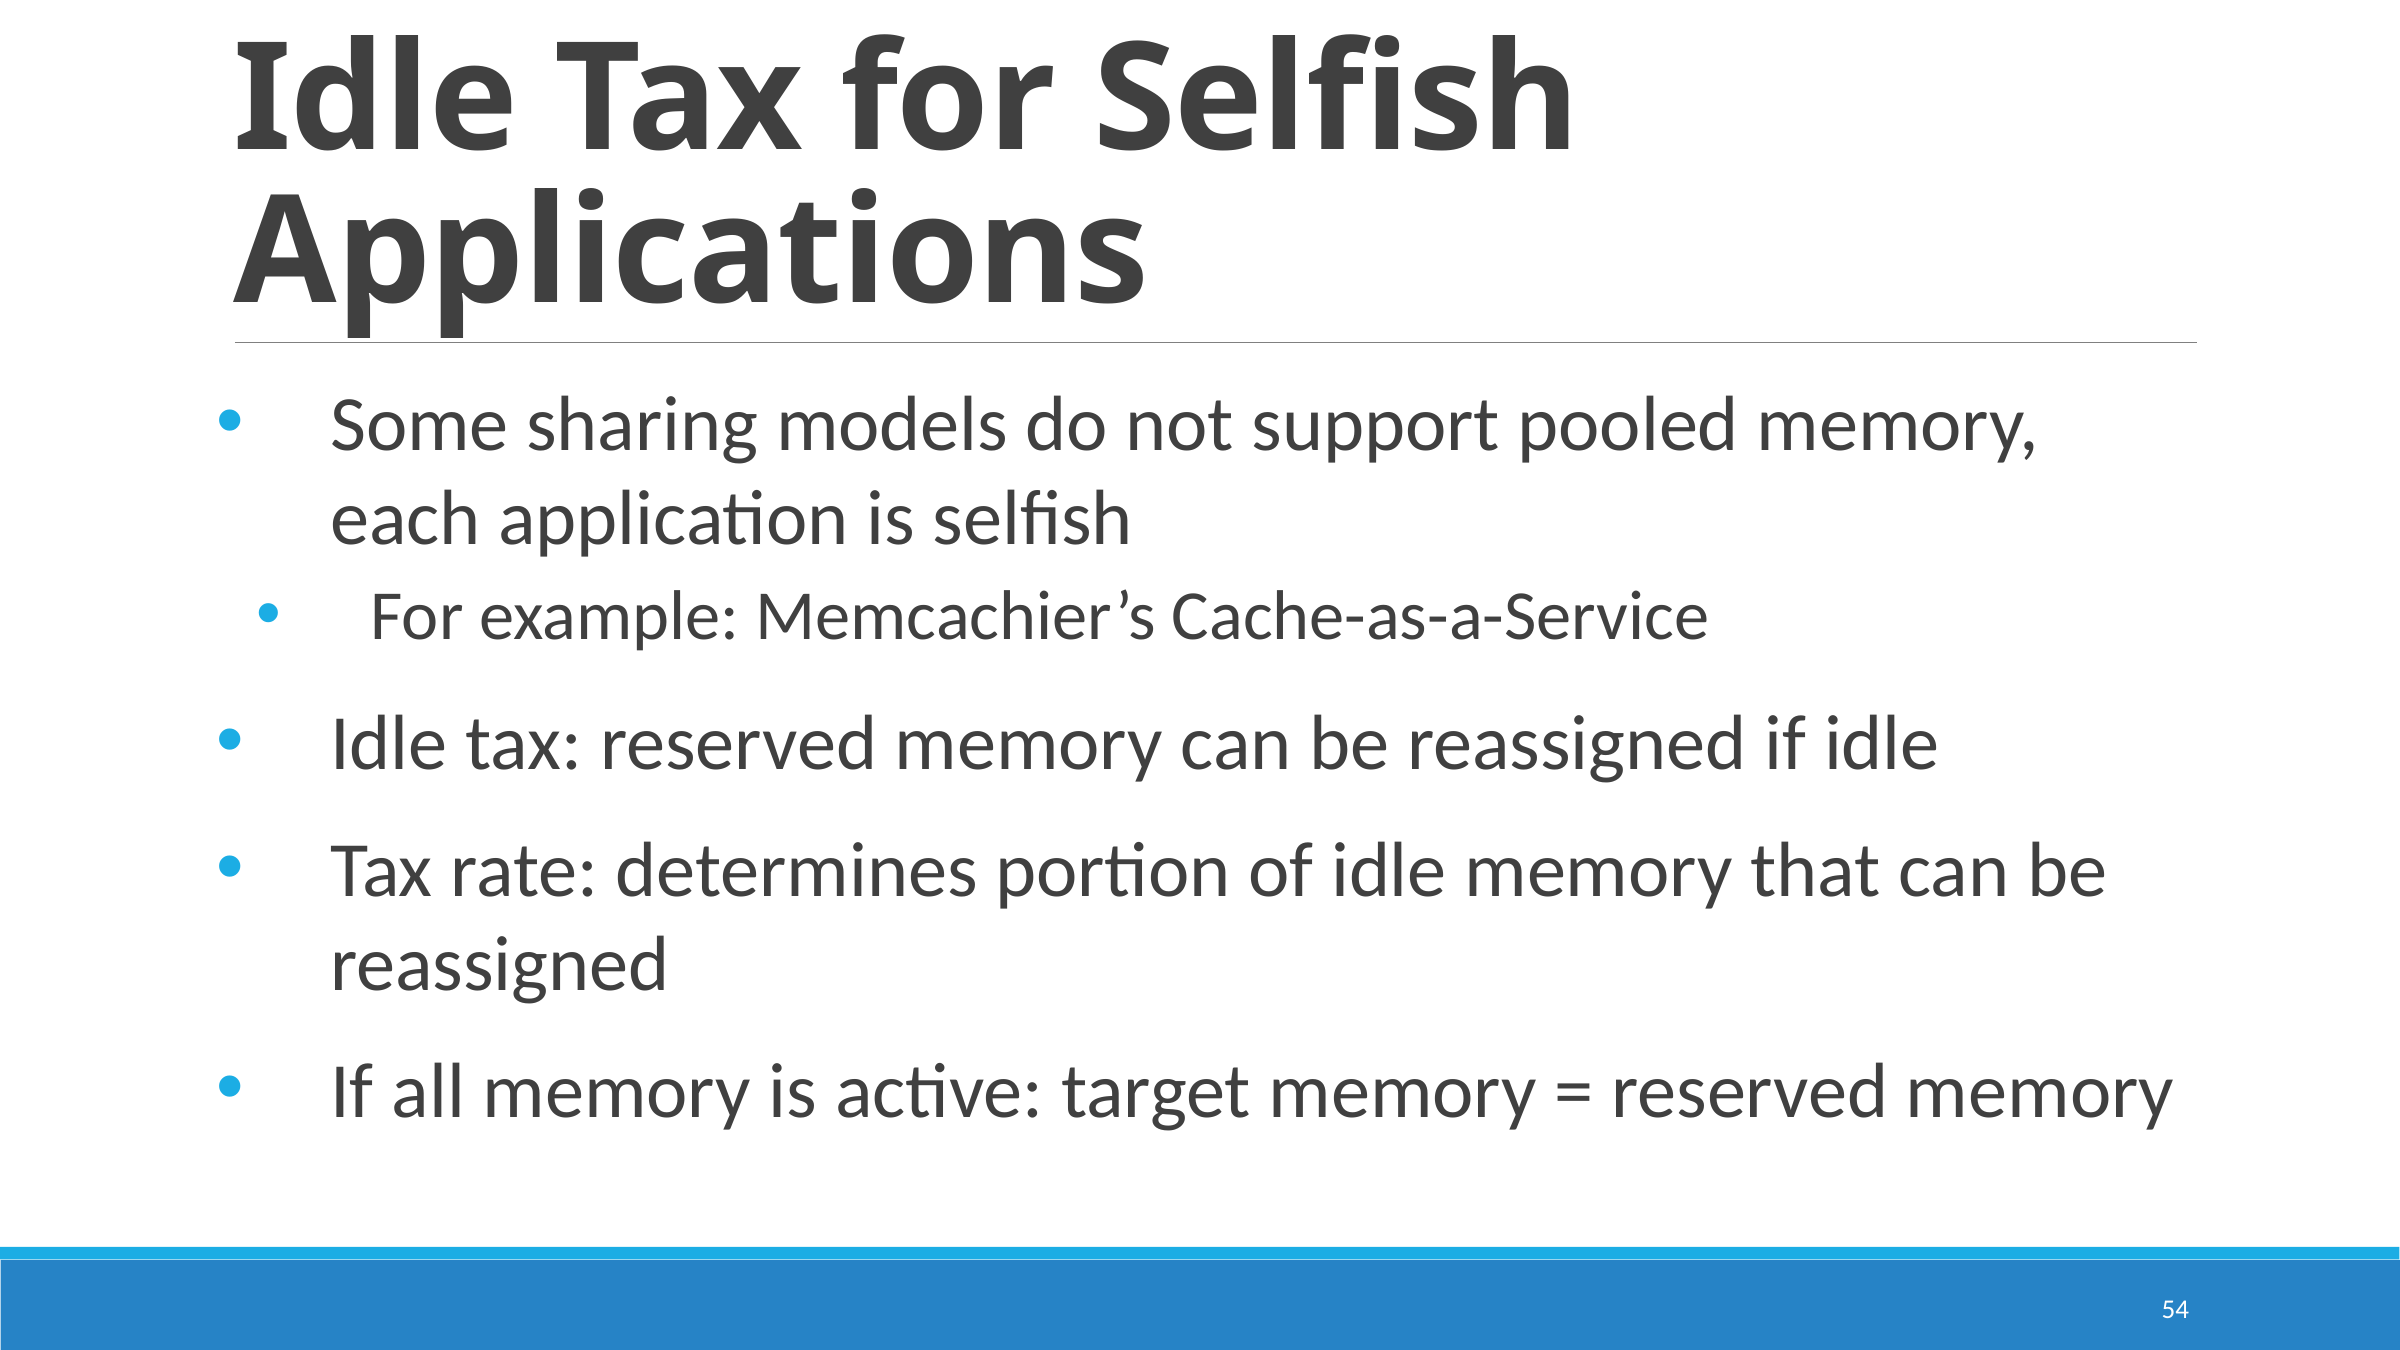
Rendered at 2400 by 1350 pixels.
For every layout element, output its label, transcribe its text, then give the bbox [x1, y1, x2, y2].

list Some sharing models do not support pooled memory, each application is selfish For example: Memcachier’s Cache-as-a-Service Idle tax: reserved memory can be reassigned if idle Tax rate: determines portion of idle memory that can be reassigned If all memory is active: target memory = reserved memory [216, 363, 2196, 1156]
slide_number 54 [1948, 1271, 2208, 1344]
title Idle Tax for Selfish Applications [216, 56, 2196, 342]
